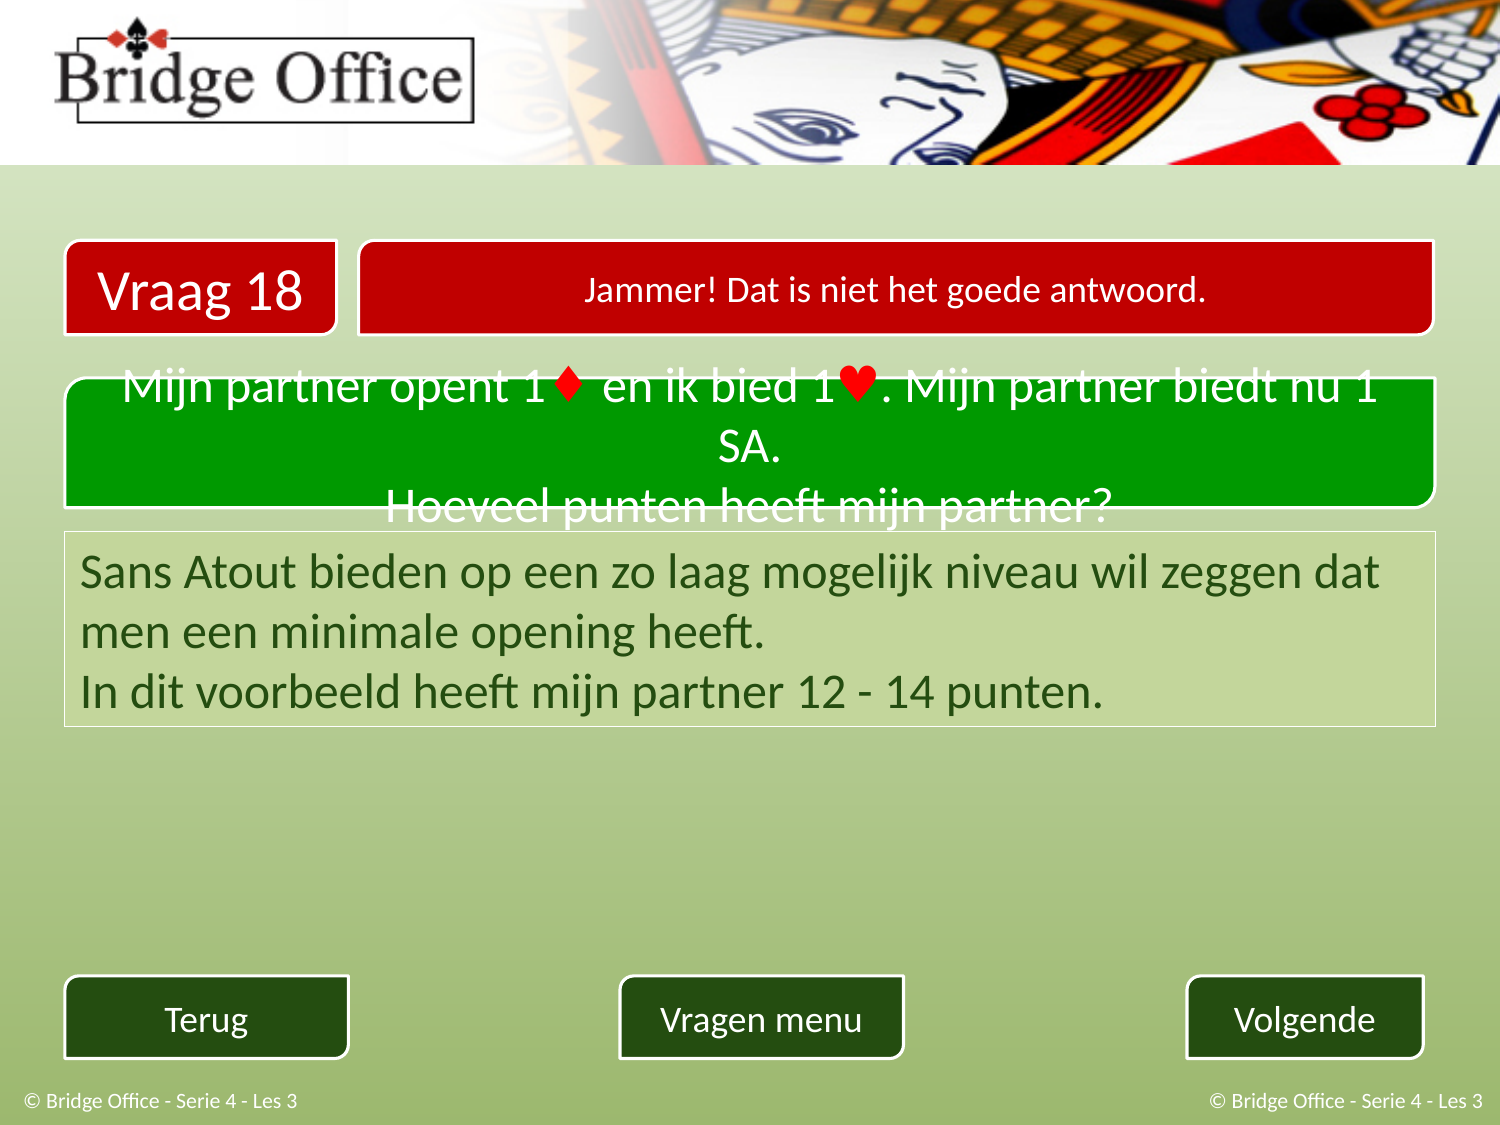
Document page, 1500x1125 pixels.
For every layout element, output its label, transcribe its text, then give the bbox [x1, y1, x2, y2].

picture [0, 0, 1500, 166]
text_box Vragen menu [618, 974, 906, 1061]
text_box Terug [63, 974, 350, 1061]
text_box Mijn partner opent 1♦ en ik bied 1♥. Mijn partner biedt nu 1 SA. Hoeveel punten heeft mijn partner? [63, 376, 1437, 510]
text_box © Bridge Office - Serie 4 - Les 3 [1147, 1079, 1498, 1121]
text_box Vraag 18 [63, 238, 339, 337]
text_box Sans Atout bieden op een zo laag mogelijk niveau wil zeggen dat men een minimale opening heeft. In dit voorbeeld heeft mijn partner 12 - 14 punten. [64, 531, 1436, 727]
text_box © Bridge Office - Serie 4 - Les 3 [8, 1079, 393, 1121]
text_box Jammer! Dat is niet het goede antwoord. [357, 238, 1436, 337]
text_box Volgende [1185, 974, 1425, 1061]
